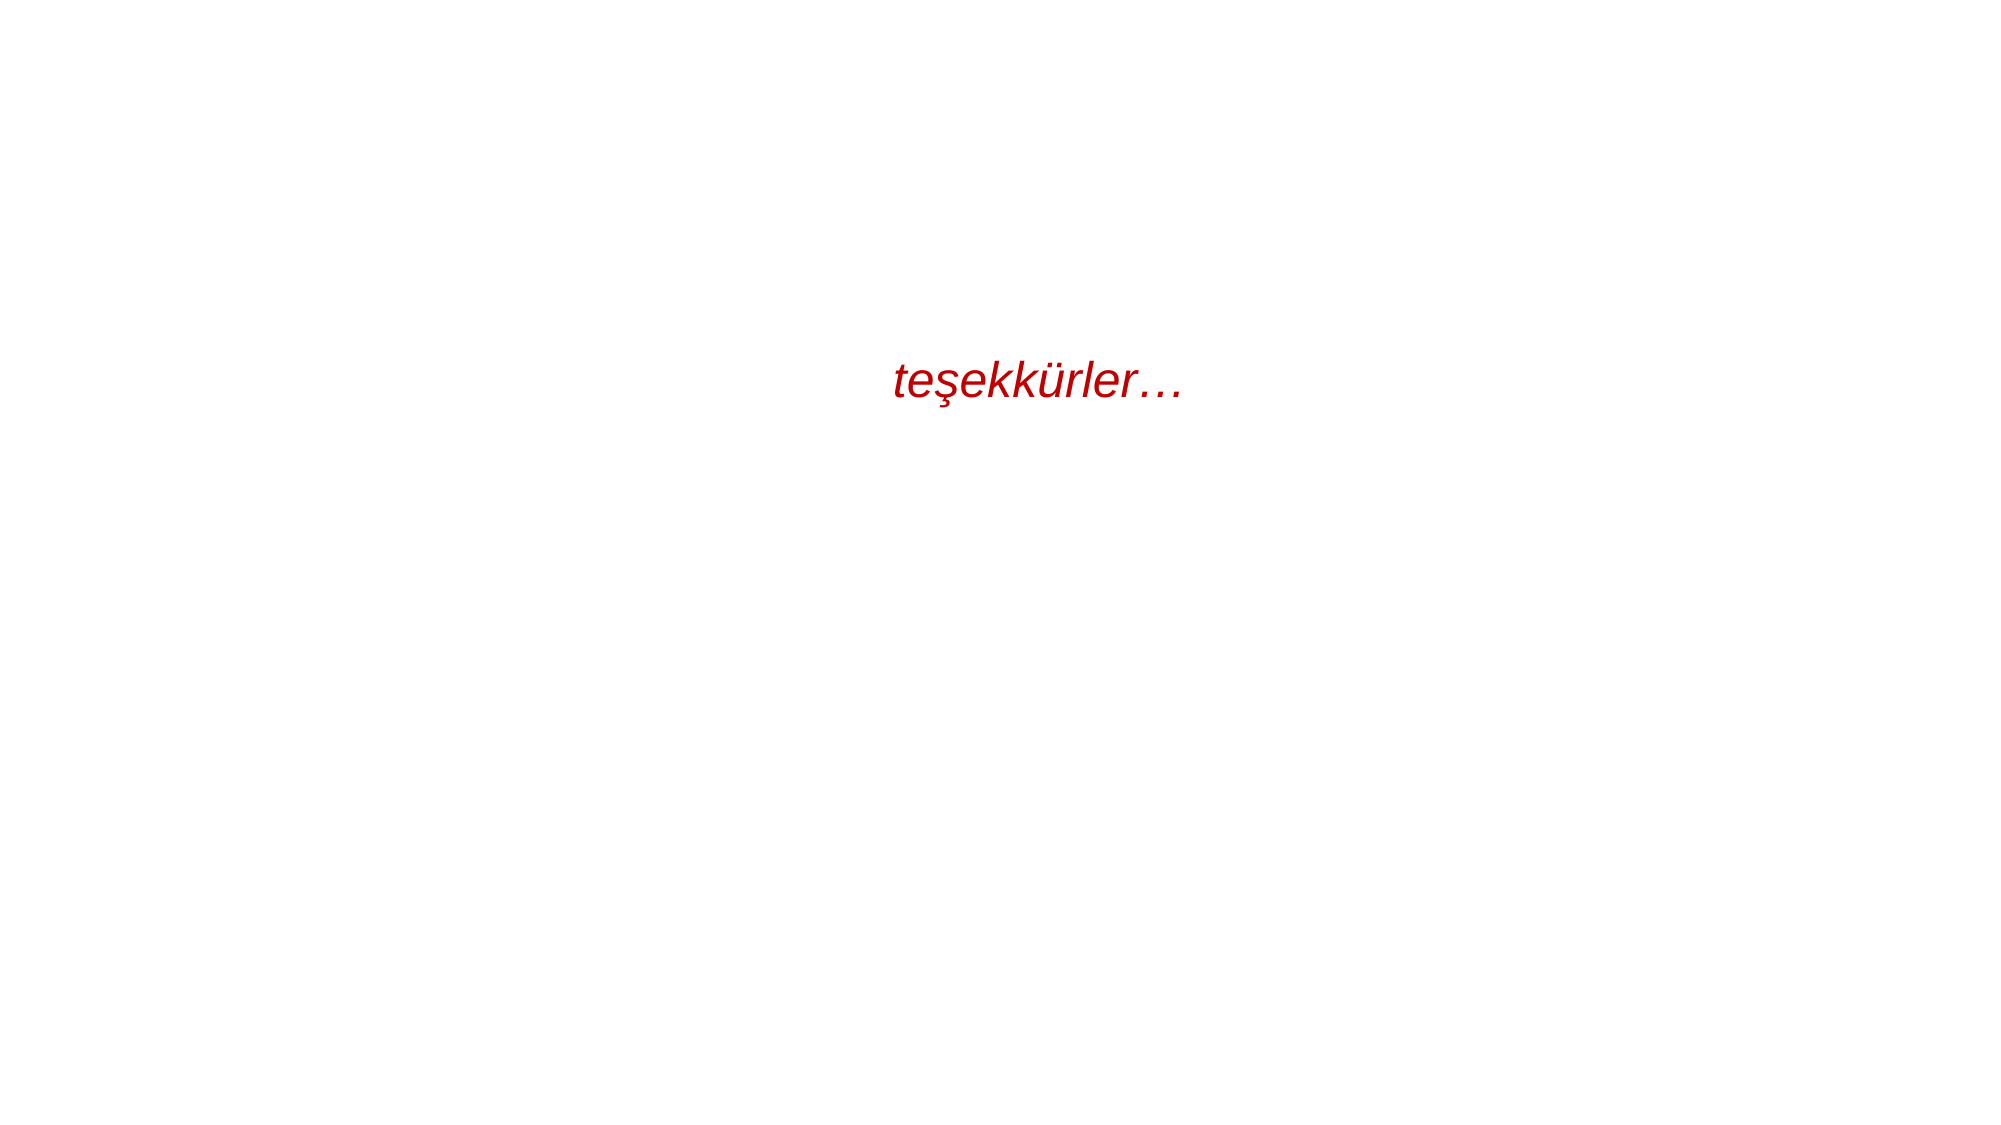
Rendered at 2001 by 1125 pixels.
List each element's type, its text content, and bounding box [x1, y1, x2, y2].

text_box teşekkürler… [620, 349, 1446, 431]
